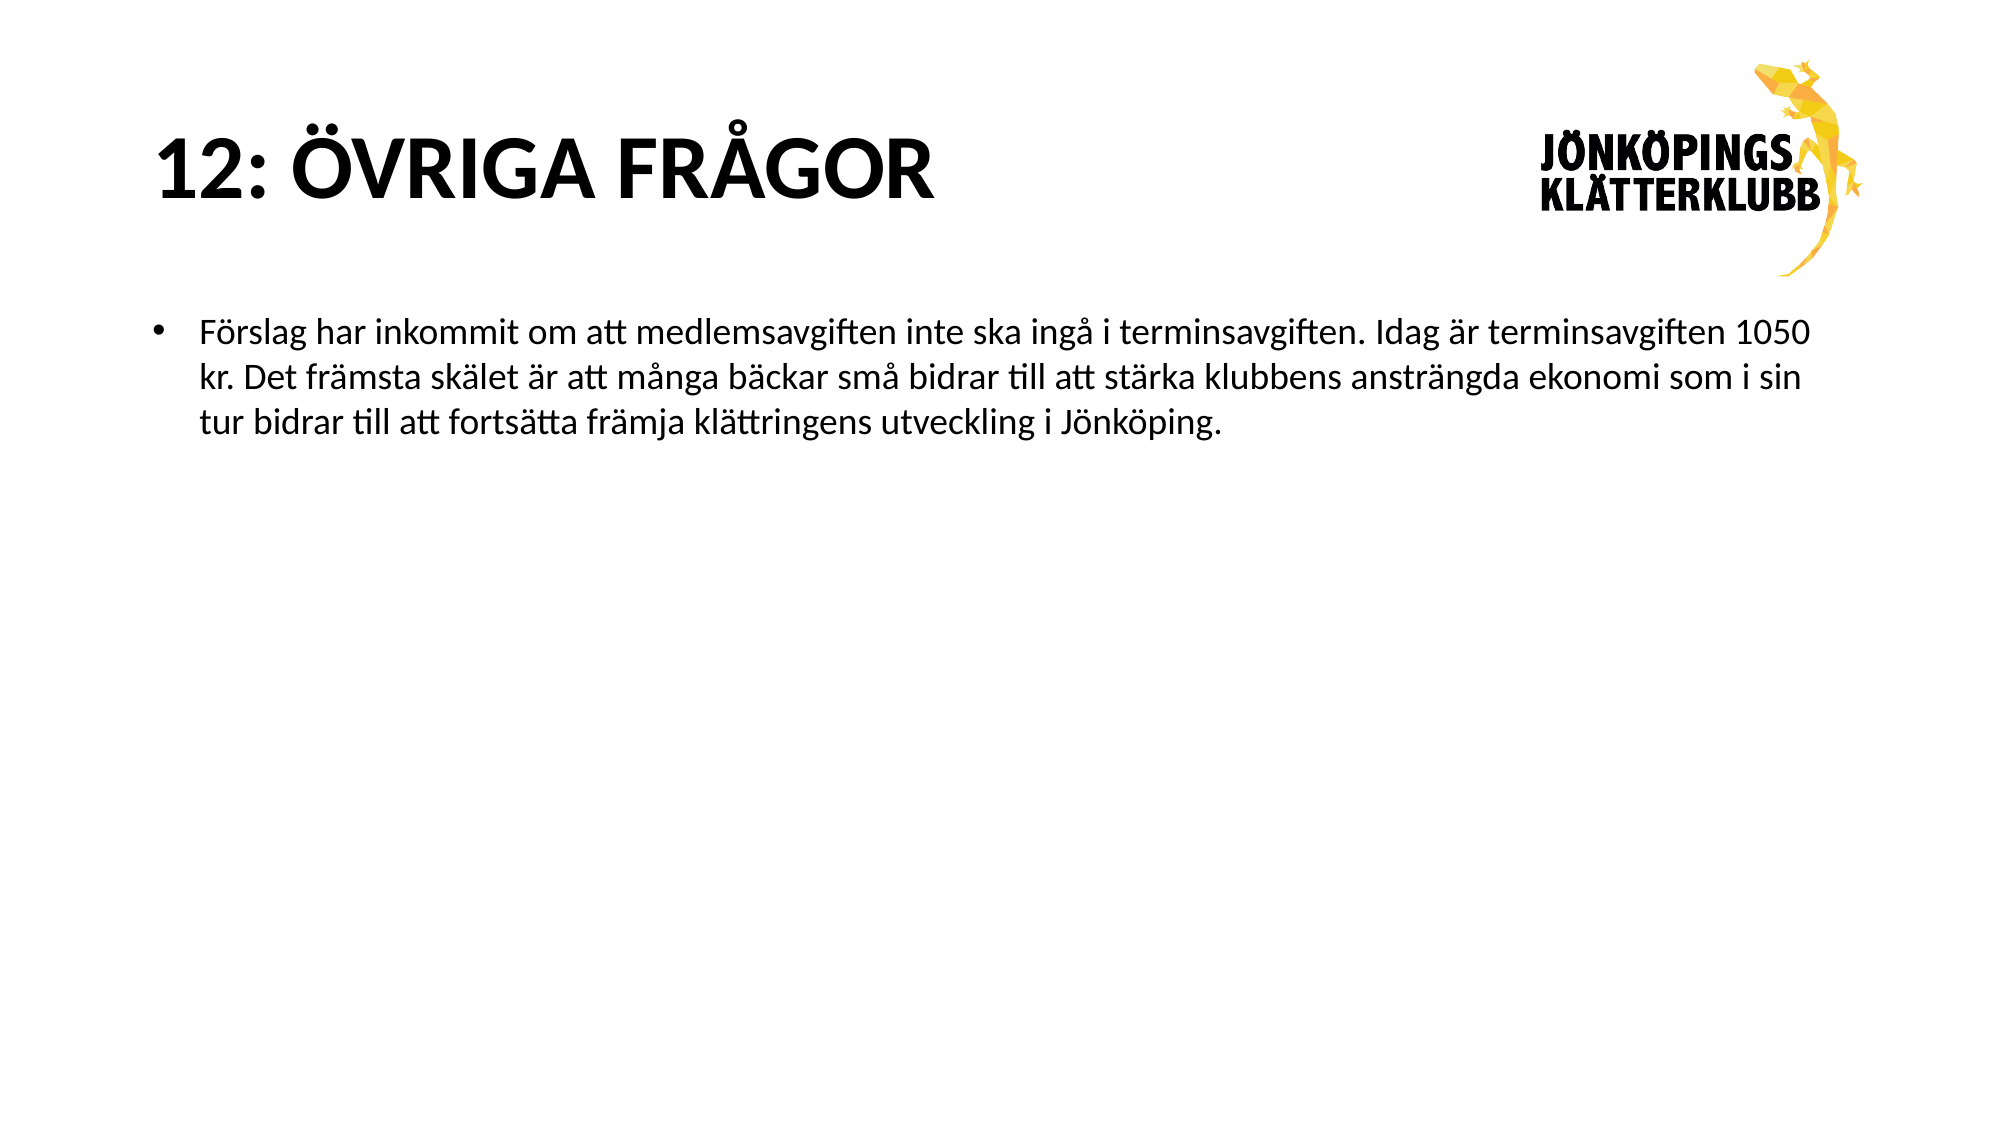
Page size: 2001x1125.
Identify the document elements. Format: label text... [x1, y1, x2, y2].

title 12: ÖVRIGA FRÅGOR [137, 59, 1540, 278]
picture [1541, 59, 1863, 277]
list Förslag har inkommit om att medlemsavgiften inte ska ingå i terminsavgiften. Idag är terminsavgiften 1050 kr. Det främsta skälet är att många bäckar små bidrar till att stärka klubbens ansträngda ekonomi som i sin tur bidrar till att fortsätta främja klättringens utveckling i Jönköping. [137, 299, 1863, 1088]
